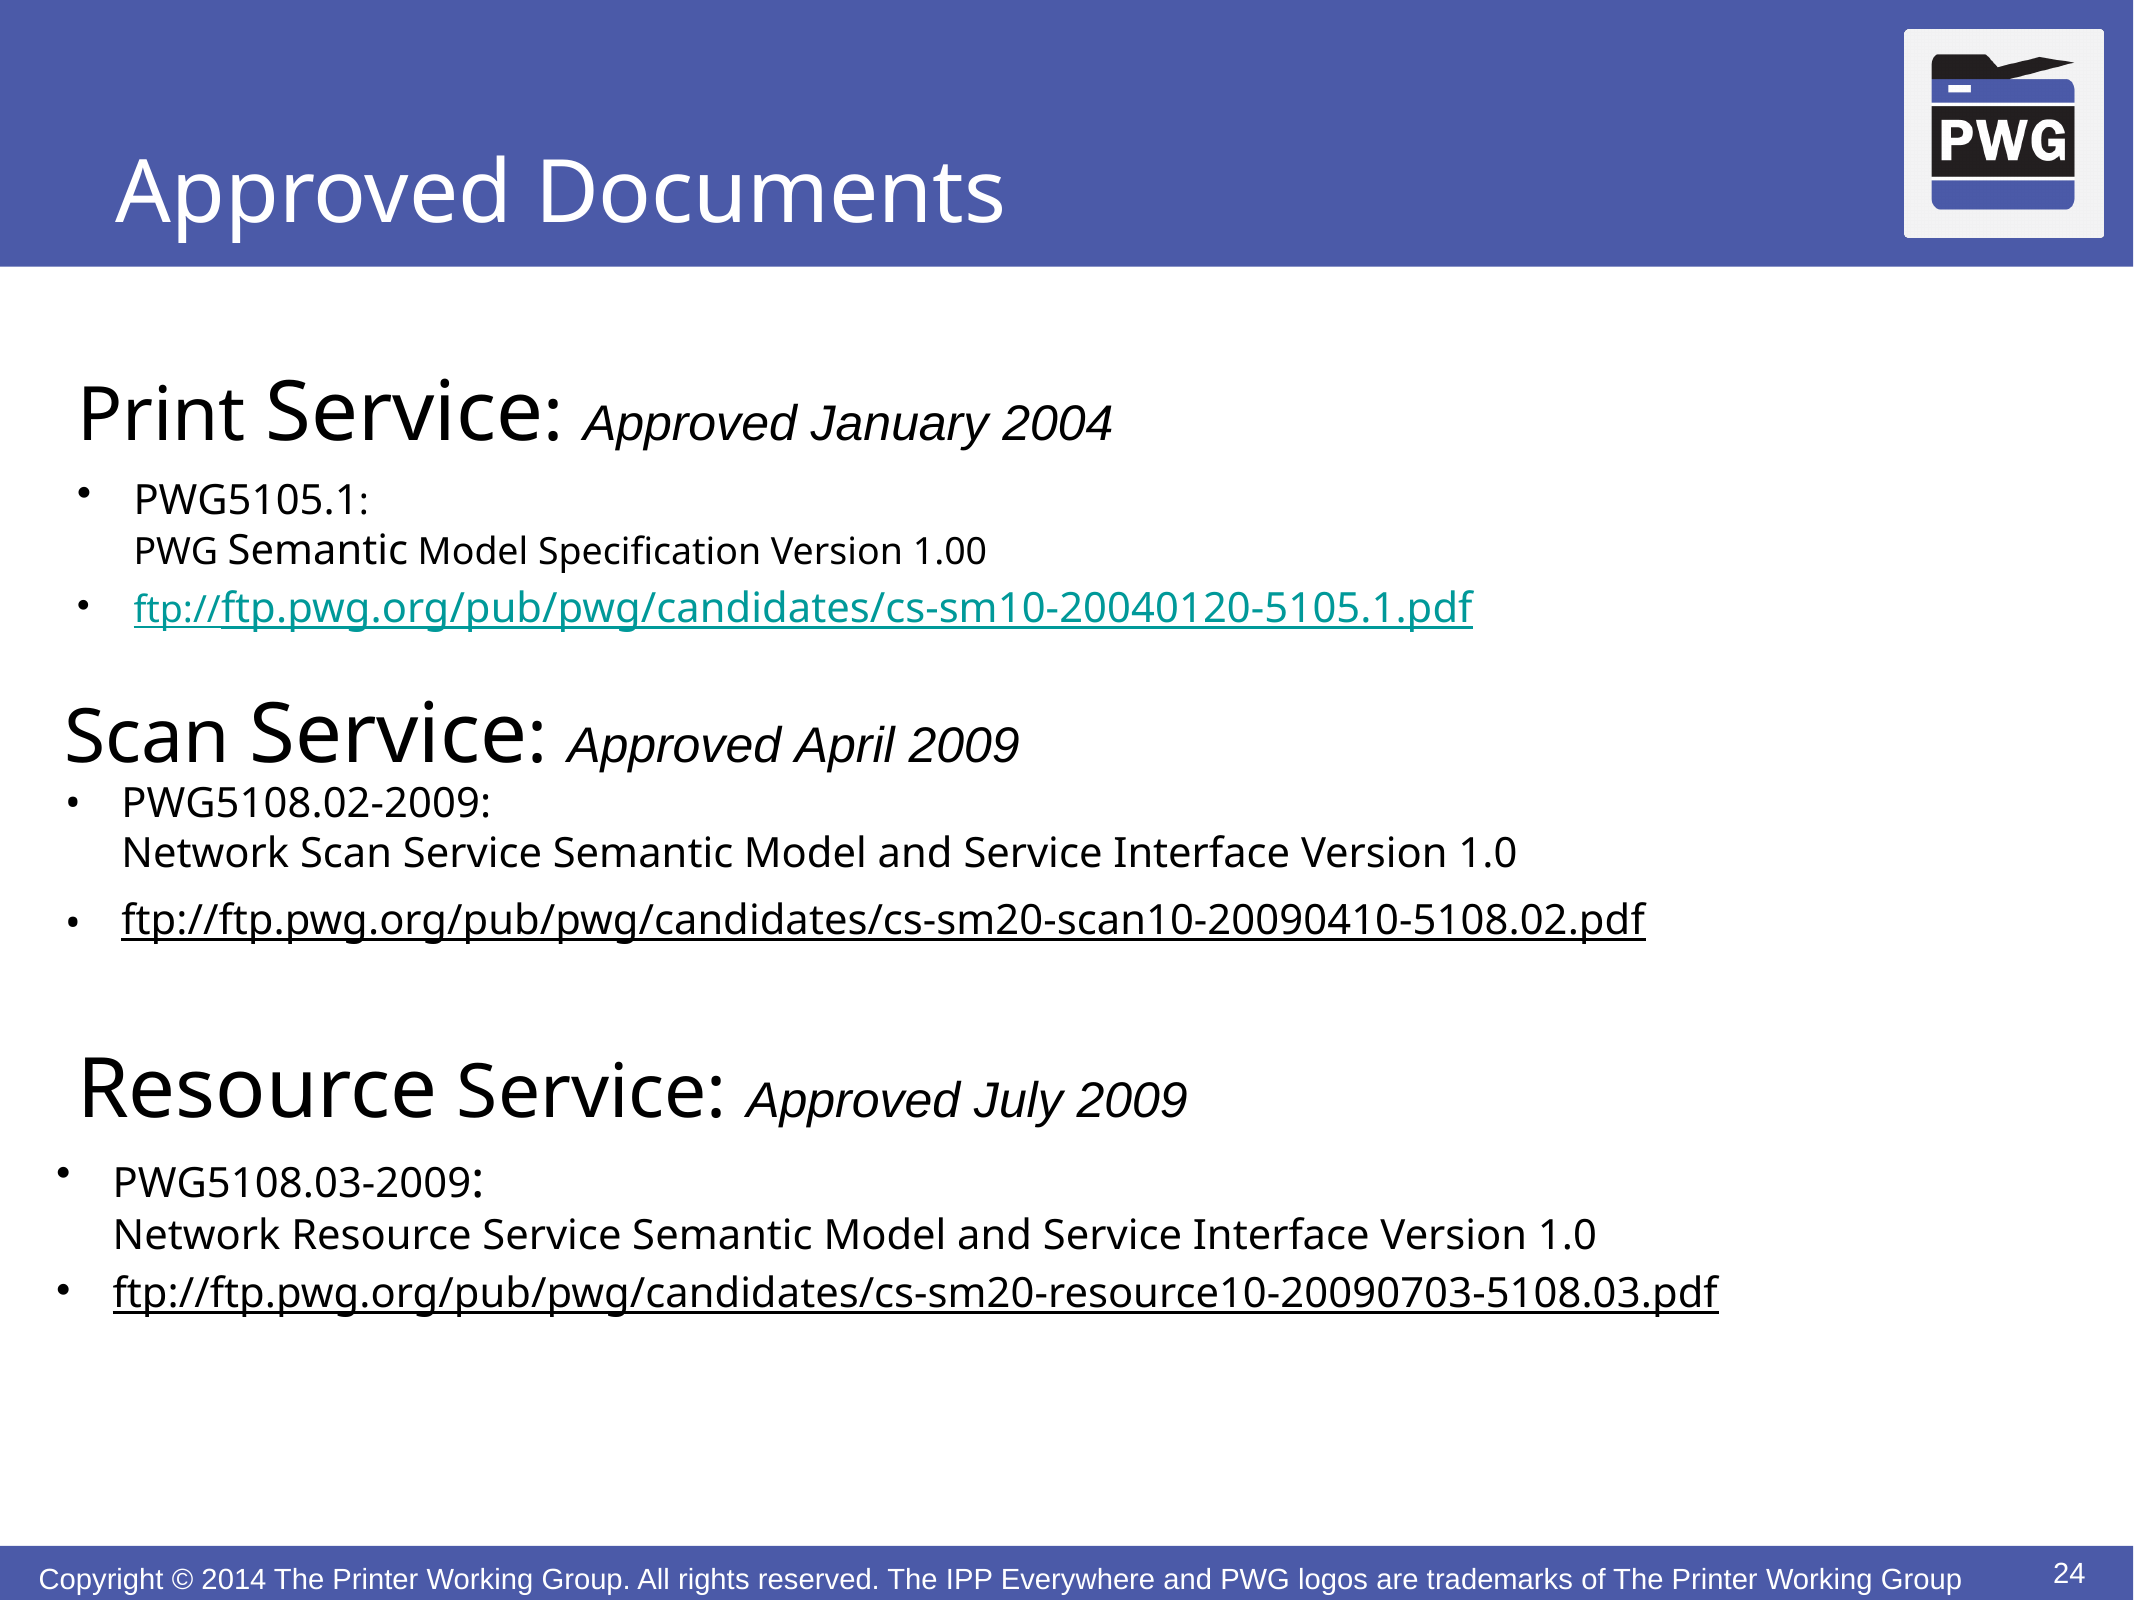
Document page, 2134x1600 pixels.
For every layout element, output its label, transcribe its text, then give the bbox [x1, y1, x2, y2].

text_box 24 [2052, 1555, 2087, 1589]
text_box PWG5105.1: PWG Semantic Model Specification Version 1.00 ftp://ftp.pwg.org/pub/pwg/candidates/cs-sm10-20040120-5105.1.pdf [62, 465, 1805, 678]
text_box Copyright © 2014 The Printer Working Group. All rights reserved. The IPP Everywhere and PWG logos are trademarks of The Printer Working Group [29, 1555, 2017, 1600]
text_box PWG5108.02-2009: Network Scan Service Semantic Model and Service Interface Version 1.0 ftp://ftp.pwg.org/pub/pwg/candidates/cs-sm20-scan10-20090410-5108.02.pdf [50, 767, 1892, 978]
picture [1903, 28, 2104, 238]
text_box Scan Service: Approved April 2009 [49, 671, 1250, 787]
text_box PWG5108.03-2009: Network Resource Service Semantic Model and Service Interface Version 1.0 ftp://ftp.pwg.org/pub/pwg/candidates/cs-sm20-resource10-20090703-5108.03.pdf [41, 1140, 1930, 1316]
text_box [0, 1545, 2134, 1600]
text_box Print Service: Approved January 2004 [62, 350, 1200, 465]
text_box [0, 0, 2134, 267]
title Approved Documents [105, 10, 1874, 249]
text_box Resource Service: Approved July 2009 [62, 1027, 1363, 1140]
